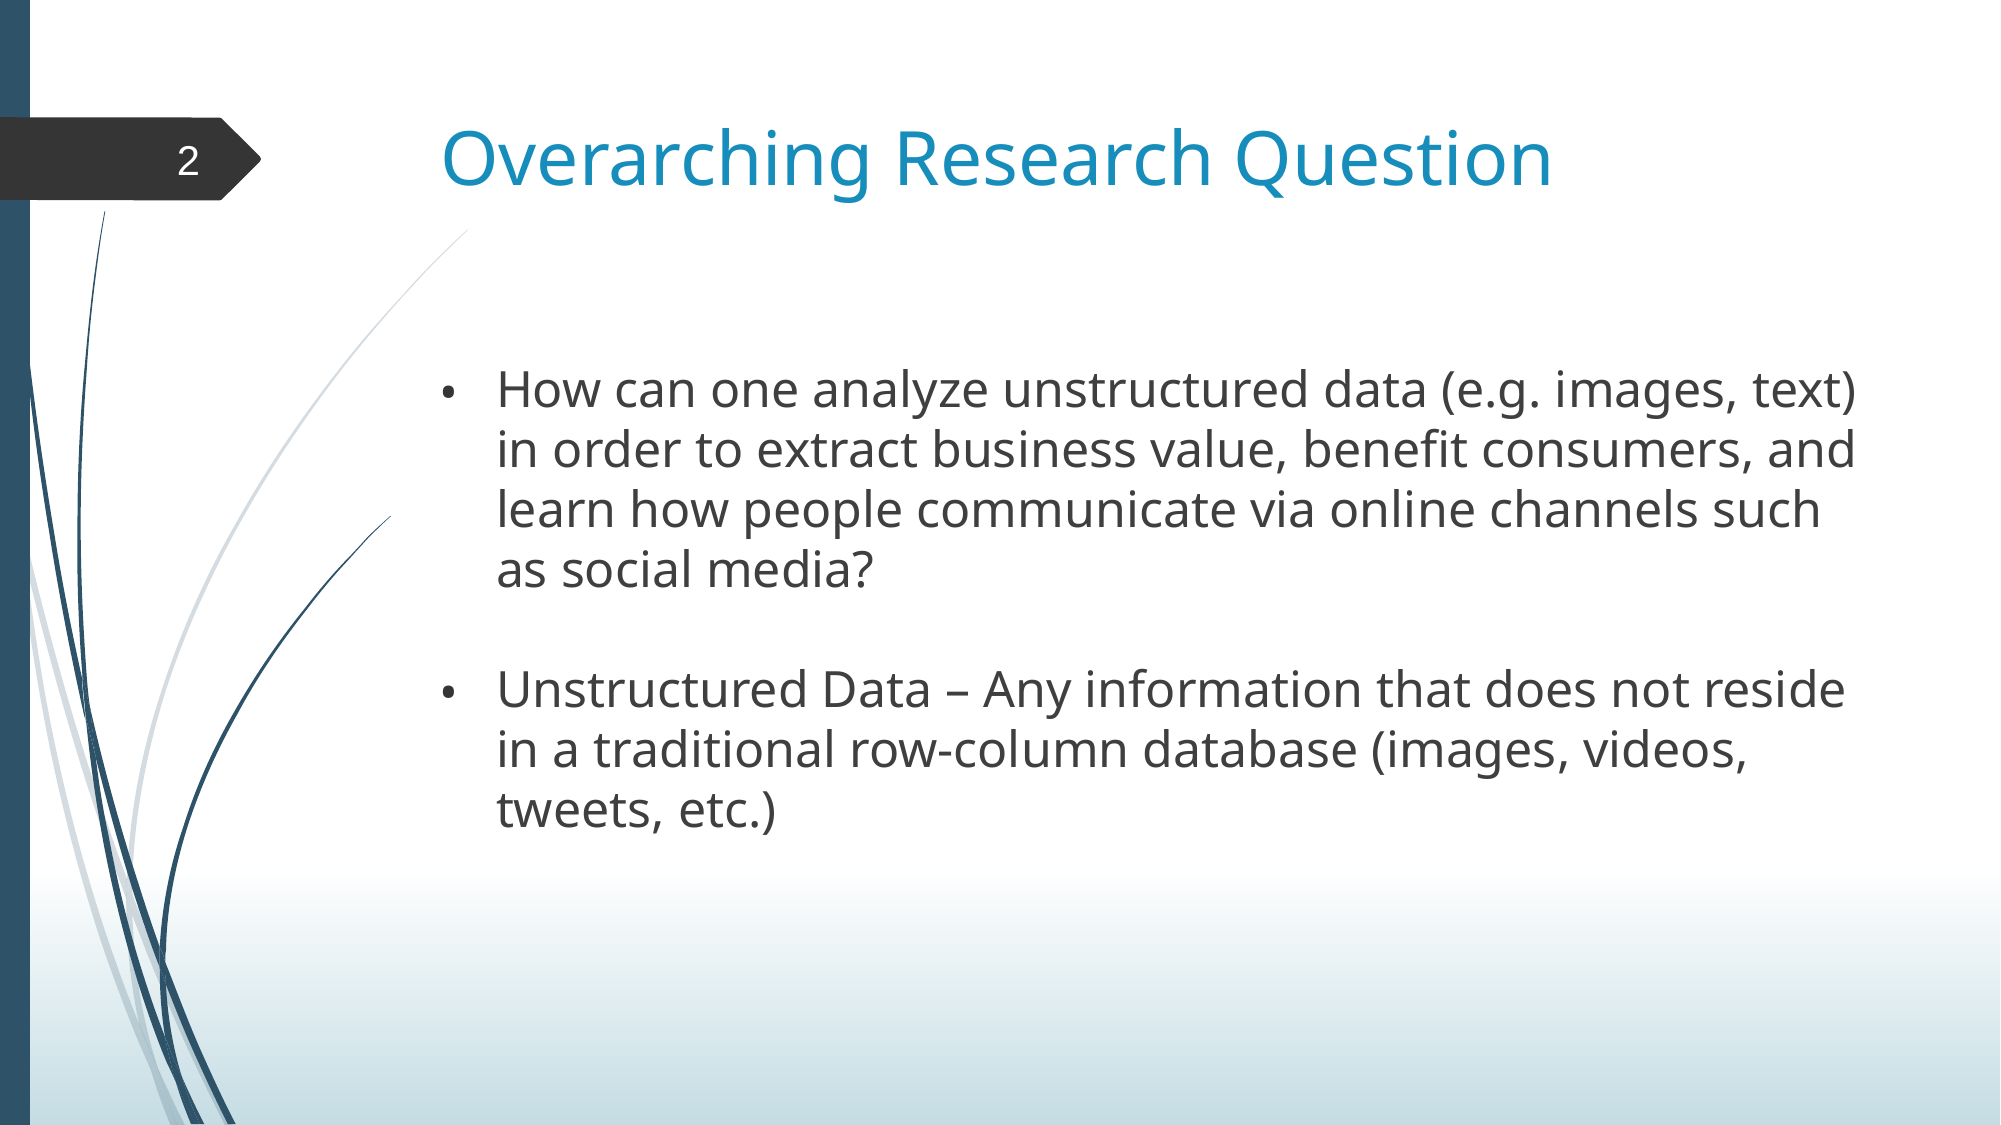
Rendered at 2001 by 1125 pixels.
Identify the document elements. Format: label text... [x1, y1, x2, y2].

title Overarching Research Question [425, 102, 1888, 313]
list How can one analyze unstructured data (e.g. images, text) in order to extract business value, benefit consumers, and learn how people communicate via online channels such as social media? Unstructured Data – Any information that does not reside in a traditional row-column database (images, videos, tweets, etc.) [424, 350, 1888, 970]
slide_number 2 [87, 129, 216, 190]
